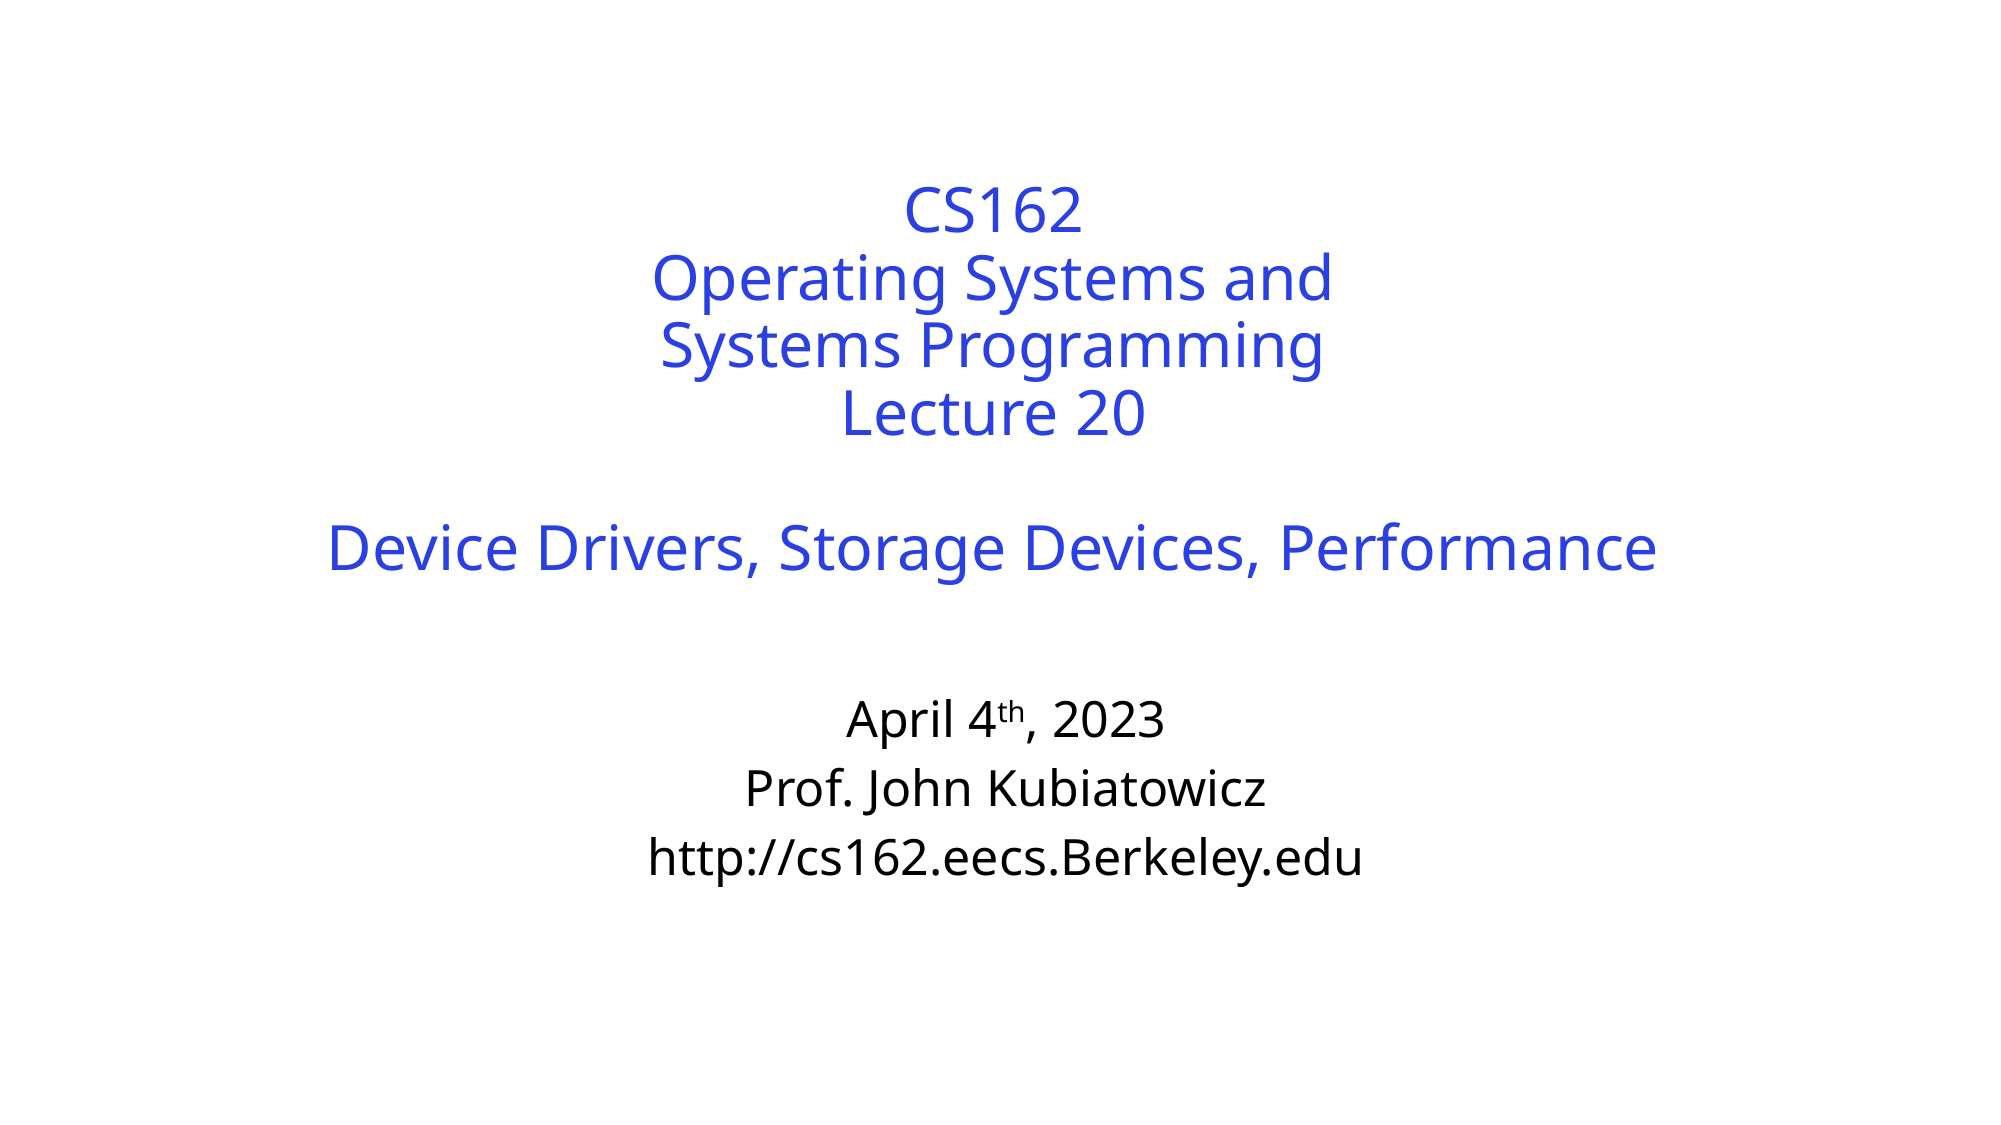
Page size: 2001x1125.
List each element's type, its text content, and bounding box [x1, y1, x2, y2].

subtitle April 4th, 2023 Prof. John Kubiatowicz http://cs162.eecs.Berkeley.edu [350, 687, 1663, 925]
title CS162 Operating Systems and Systems Programming Lecture 20 Device Drivers, Storage Devices, Performance [137, 212, 1850, 550]
